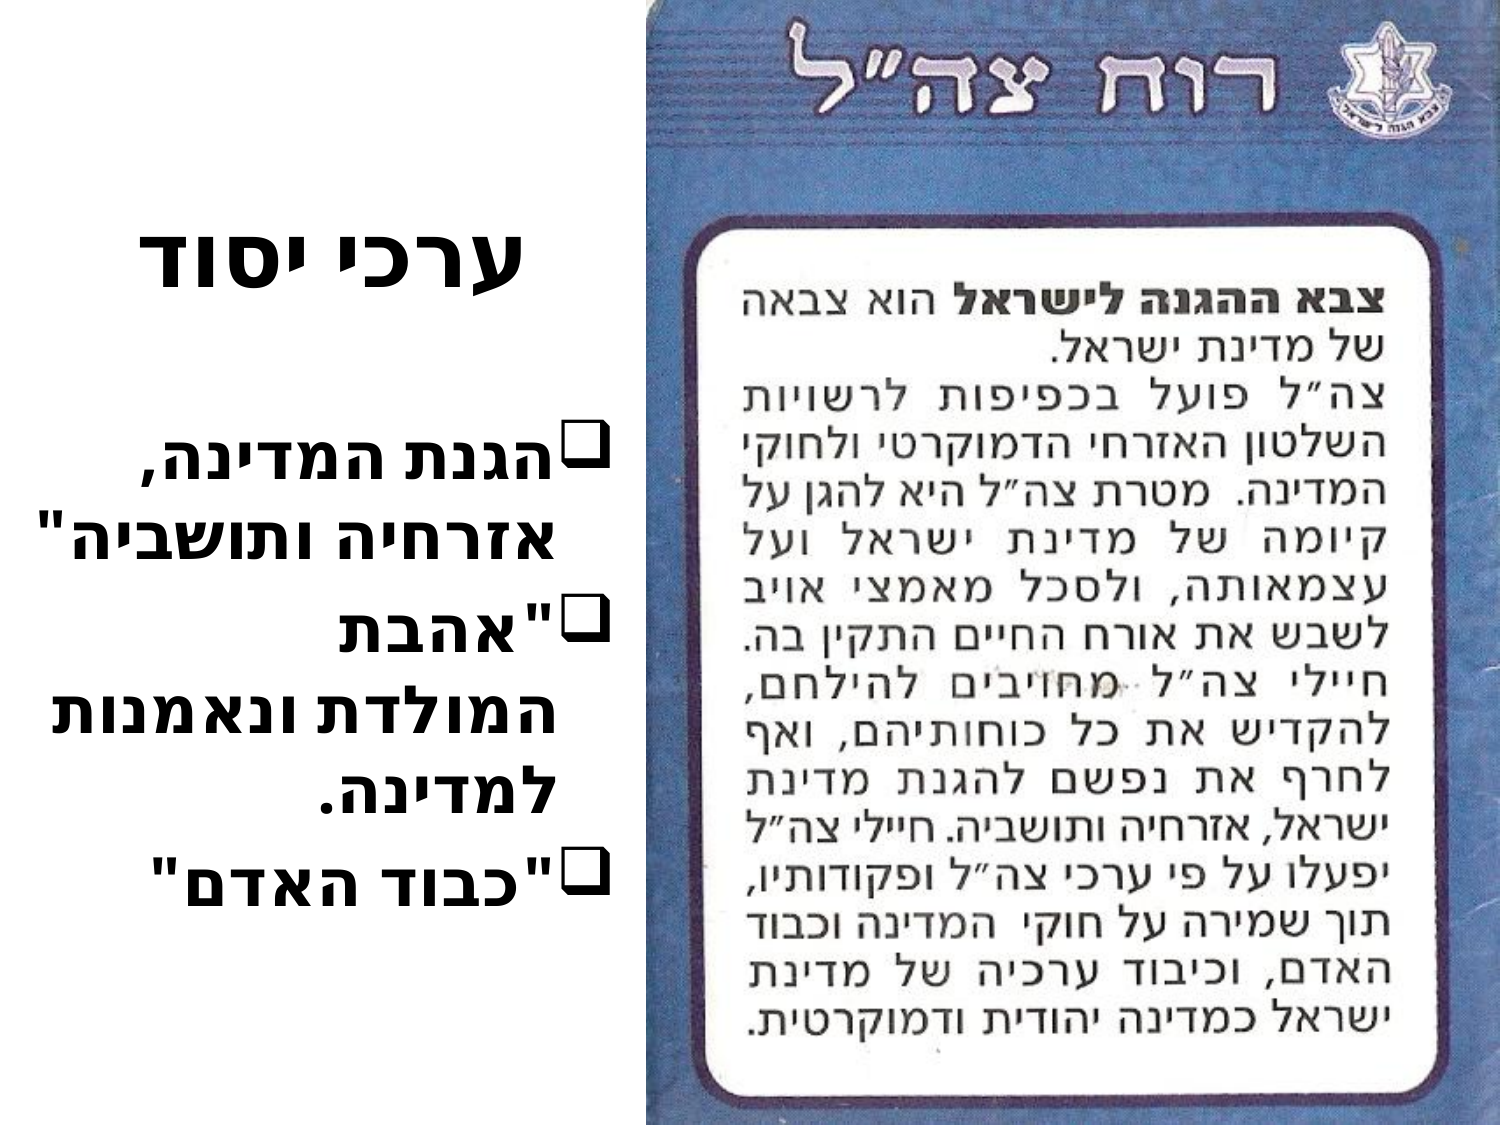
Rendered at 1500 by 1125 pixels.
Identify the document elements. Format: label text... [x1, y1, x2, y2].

list ערכי יסוד הגנת המדינה, אזרחיה ותושביה" "אהבת המולדת ונאמנות למדינה. "כבוד האדם" [0, 90, 632, 1005]
picture [646, 0, 1500, 1125]
